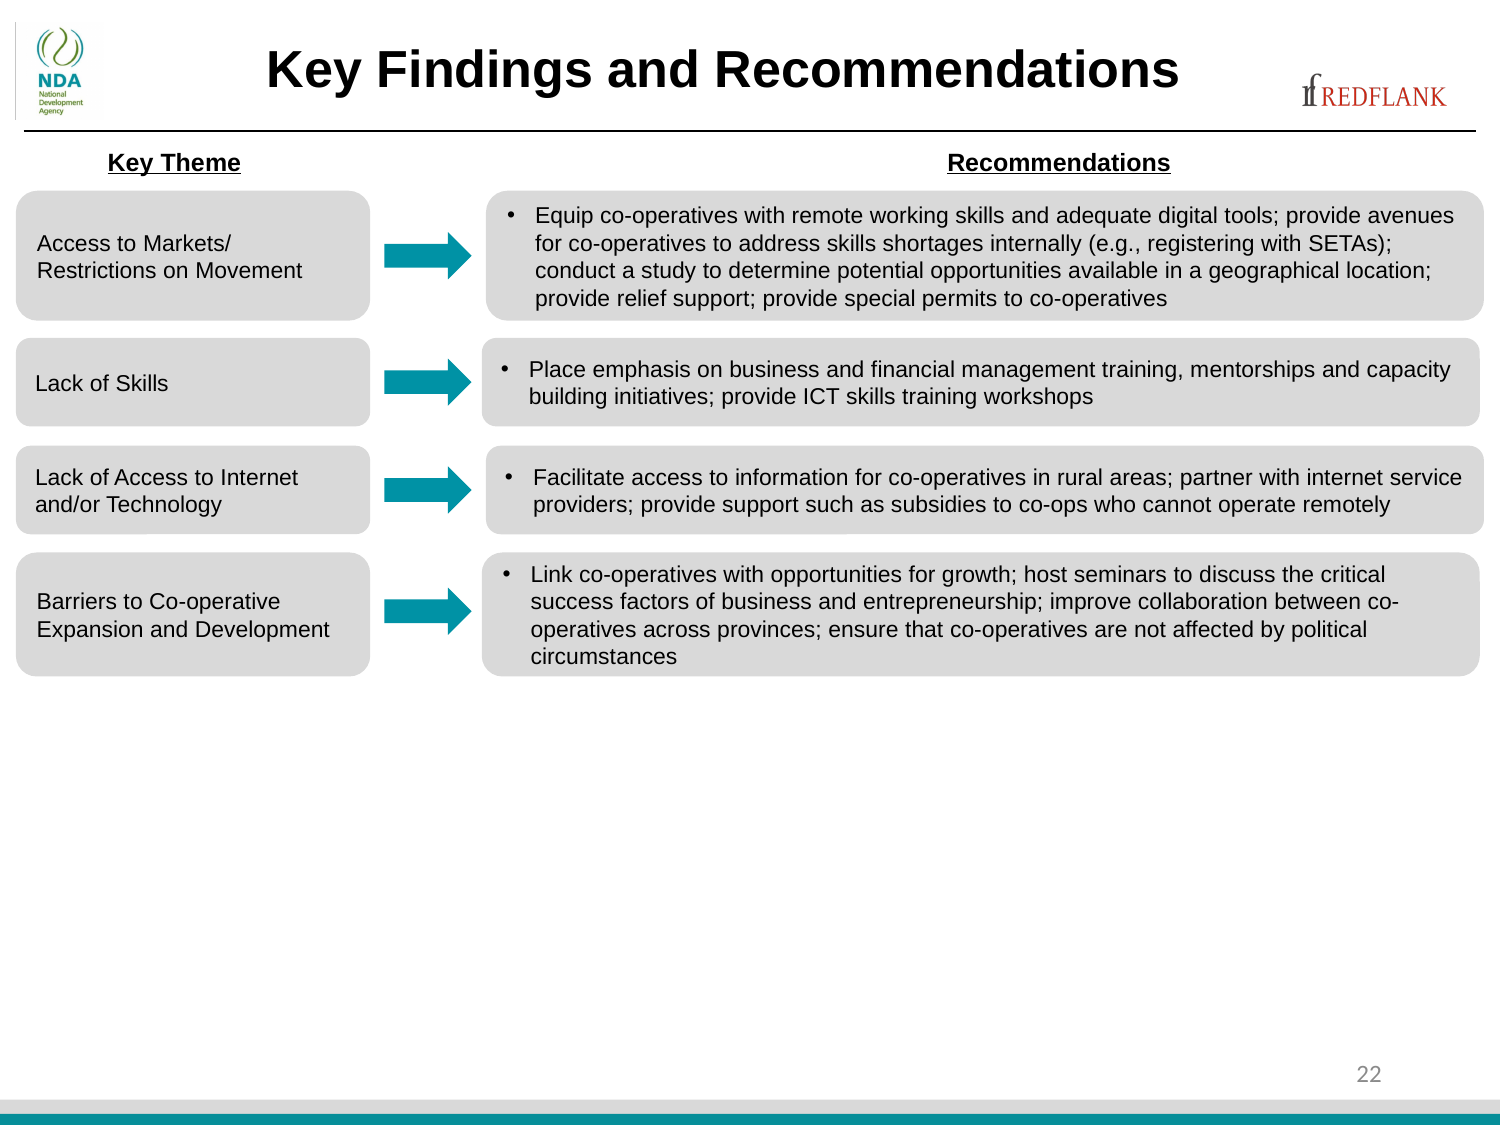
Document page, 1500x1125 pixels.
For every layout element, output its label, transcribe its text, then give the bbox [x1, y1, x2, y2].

text_box [383, 229, 474, 282]
text_box [383, 463, 474, 517]
picture [1285, 59, 1463, 120]
text_box Link co-operatives with opportunities for growth; host seminars to discuss the critical success factors of business and entrepreneurship; improve collaboration between co-operatives across provinces; ensure that co-operatives are not affected by political circumstances [480, 551, 1481, 678]
text_box [383, 356, 474, 409]
picture [15, 22, 104, 120]
text_box Lack of Skills [14, 336, 372, 428]
text_box Lack of Access to Internet and/or Technology [14, 444, 372, 536]
text_box [383, 585, 474, 638]
text_box Key Theme [47, 131, 302, 192]
text_box Place emphasis on business and financial management training, mentorships and capacity building initiatives; provide ICT skills training workshops [480, 336, 1481, 428]
slide_number 22 [1059, 1042, 1397, 1103]
text_box Facilitate access to information for co-operatives in rural areas; partner with internet service providers; provide support such as subsidies to co-ops who cannot operate remotely [484, 444, 1486, 536]
text_box Equip co-operatives with remote working skills and adequate digital tools; provide avenues for co-operatives to address skills shortages internally (e.g., registering with SETAs); conduct a study to determine potential opportunities available in a geographical location; provide relief support; provide special permits to co-operatives [484, 189, 1486, 322]
text_box Access to Markets/ Restrictions on Movement [14, 189, 372, 322]
title Key Findings and Recommendations [124, 22, 1338, 120]
text_box Recommendations [907, 131, 1211, 192]
text_box Barriers to Co-operative Expansion and Development [14, 551, 372, 678]
